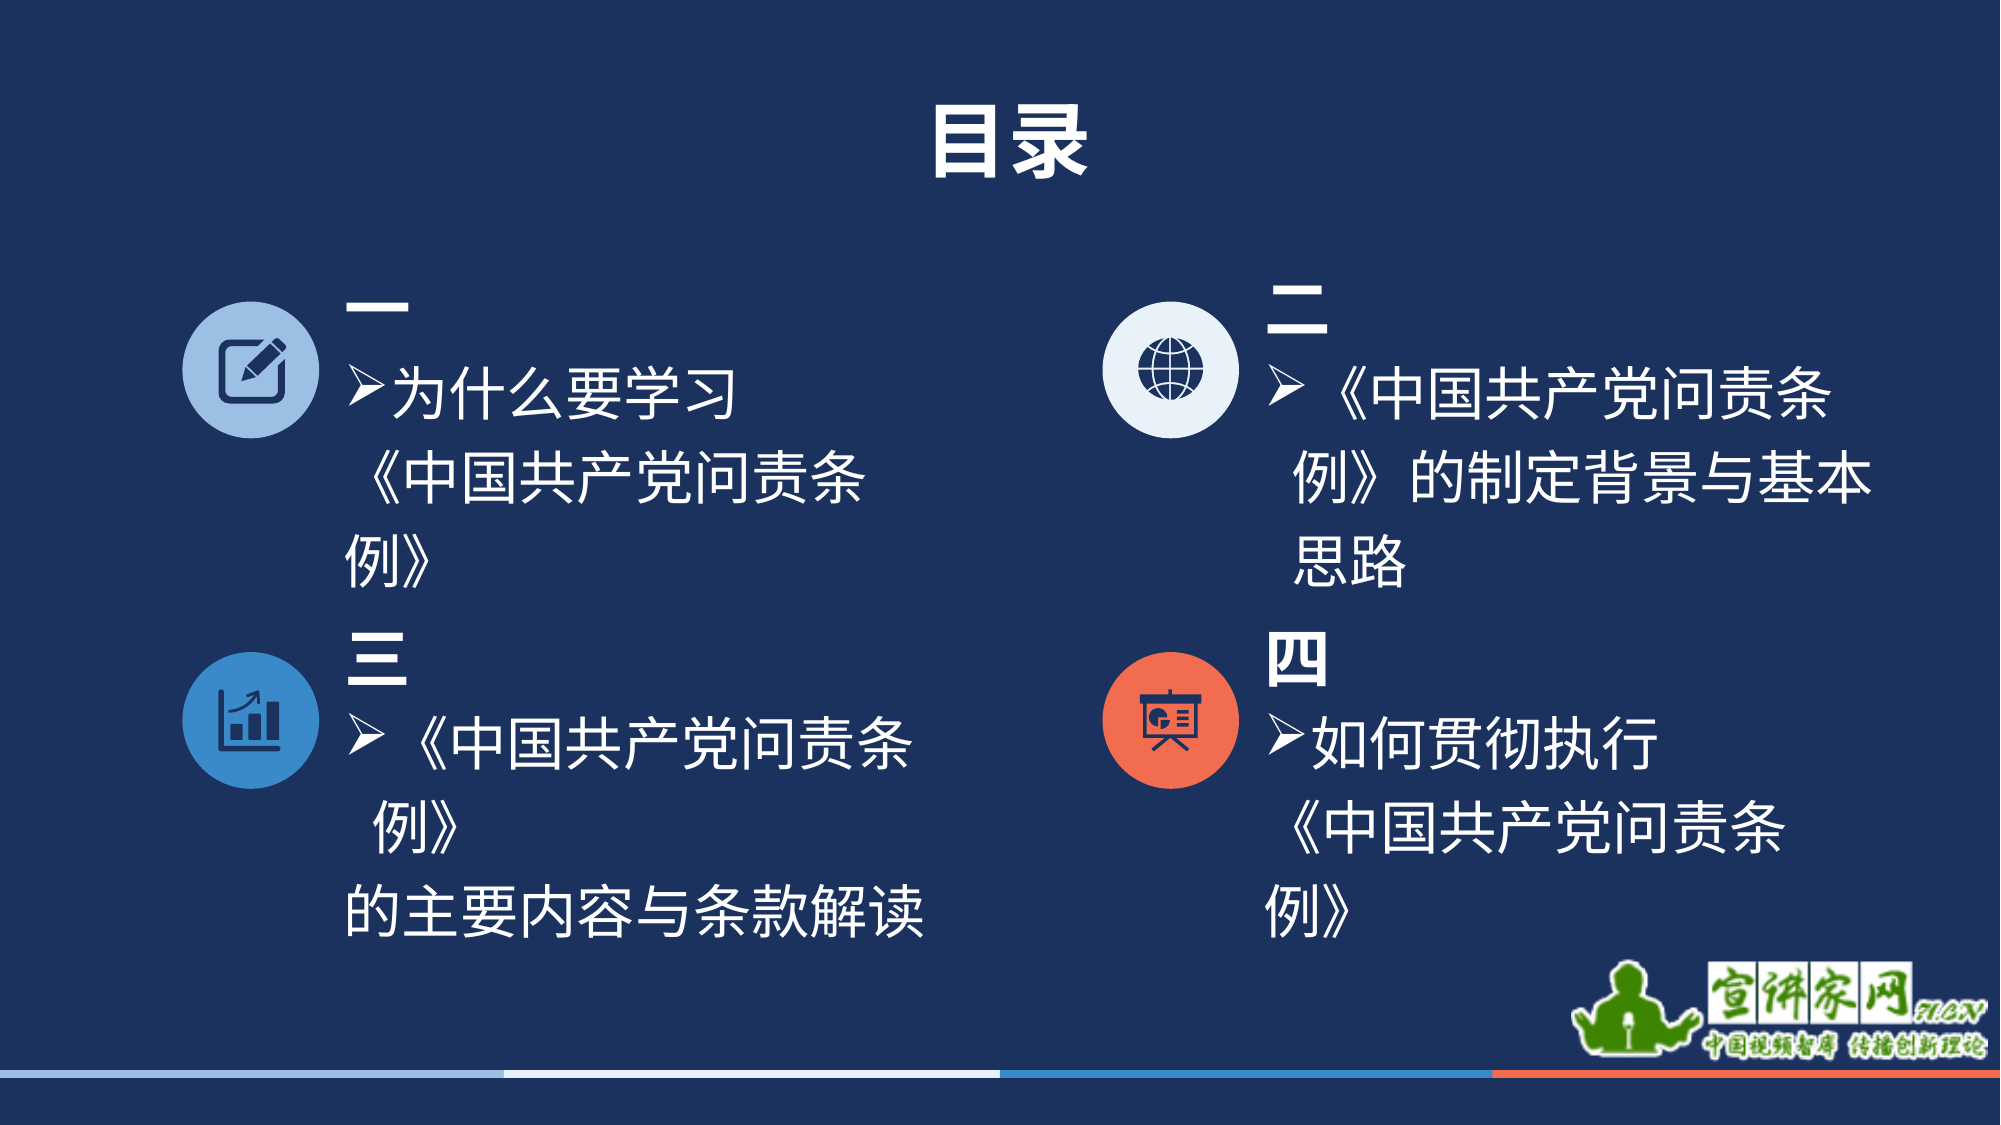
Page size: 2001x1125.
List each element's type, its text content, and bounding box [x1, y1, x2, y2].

text_box 为什么要学习 《中国共产党问责条例》 [329, 335, 953, 603]
text_box [1139, 689, 1202, 752]
text_box [217, 338, 286, 405]
text_box 如何贯彻执行 《中国共产党问责条例》 [1248, 685, 1915, 953]
text_box 二 [1249, 259, 1346, 335]
text_box [239, 336, 288, 383]
text_box [182, 652, 320, 789]
text_box [1102, 652, 1239, 789]
text_box 《中国共产党问责条例》的制定背景与基本思路 [1248, 335, 1938, 603]
text_box 《中国共产党问责条例》 的主要内容与条款解读 [329, 685, 1022, 953]
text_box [0, 1070, 1571, 1078]
text_box 三 [329, 609, 426, 685]
picture [1571, 935, 1988, 1081]
text_box [218, 689, 281, 752]
text_box 四 [1249, 609, 1346, 685]
text_box 目录 [910, 80, 1107, 196]
text_box 一 [329, 259, 426, 335]
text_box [1988, 1070, 2000, 1078]
text_box [182, 301, 320, 439]
text_box [1102, 301, 1239, 439]
text_box [1137, 336, 1205, 401]
